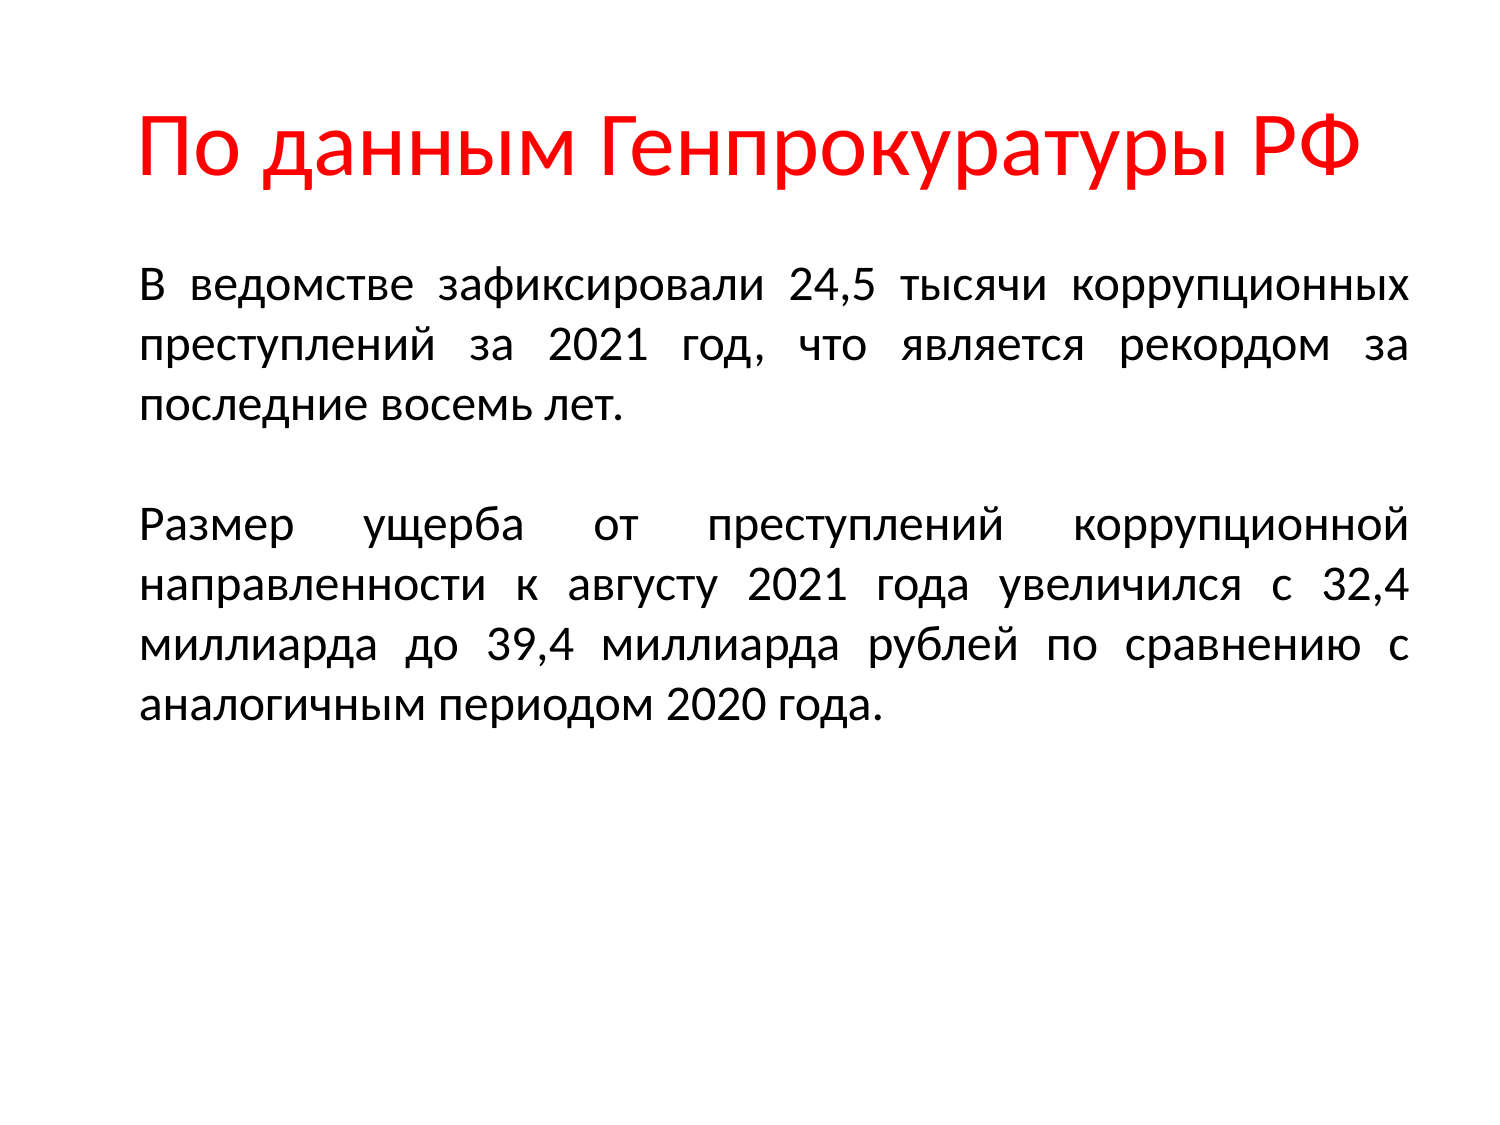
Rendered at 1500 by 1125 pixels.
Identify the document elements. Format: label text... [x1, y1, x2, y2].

title По данным Генпрокуратуры РФ [75, 45, 1425, 233]
text_box В ведомстве зафиксировали 24,5 тысячи коррупционных преступлений за 2021 год, что является рекордом за последние восемь лет. Размер ущерба от преступлений коррупционной направленности к августу 2021 года увеличился с 32,4 миллиарда до 39,4 миллиарда рублей по сравнению с аналогичным периодом 2020 года. [123, 243, 1425, 739]
